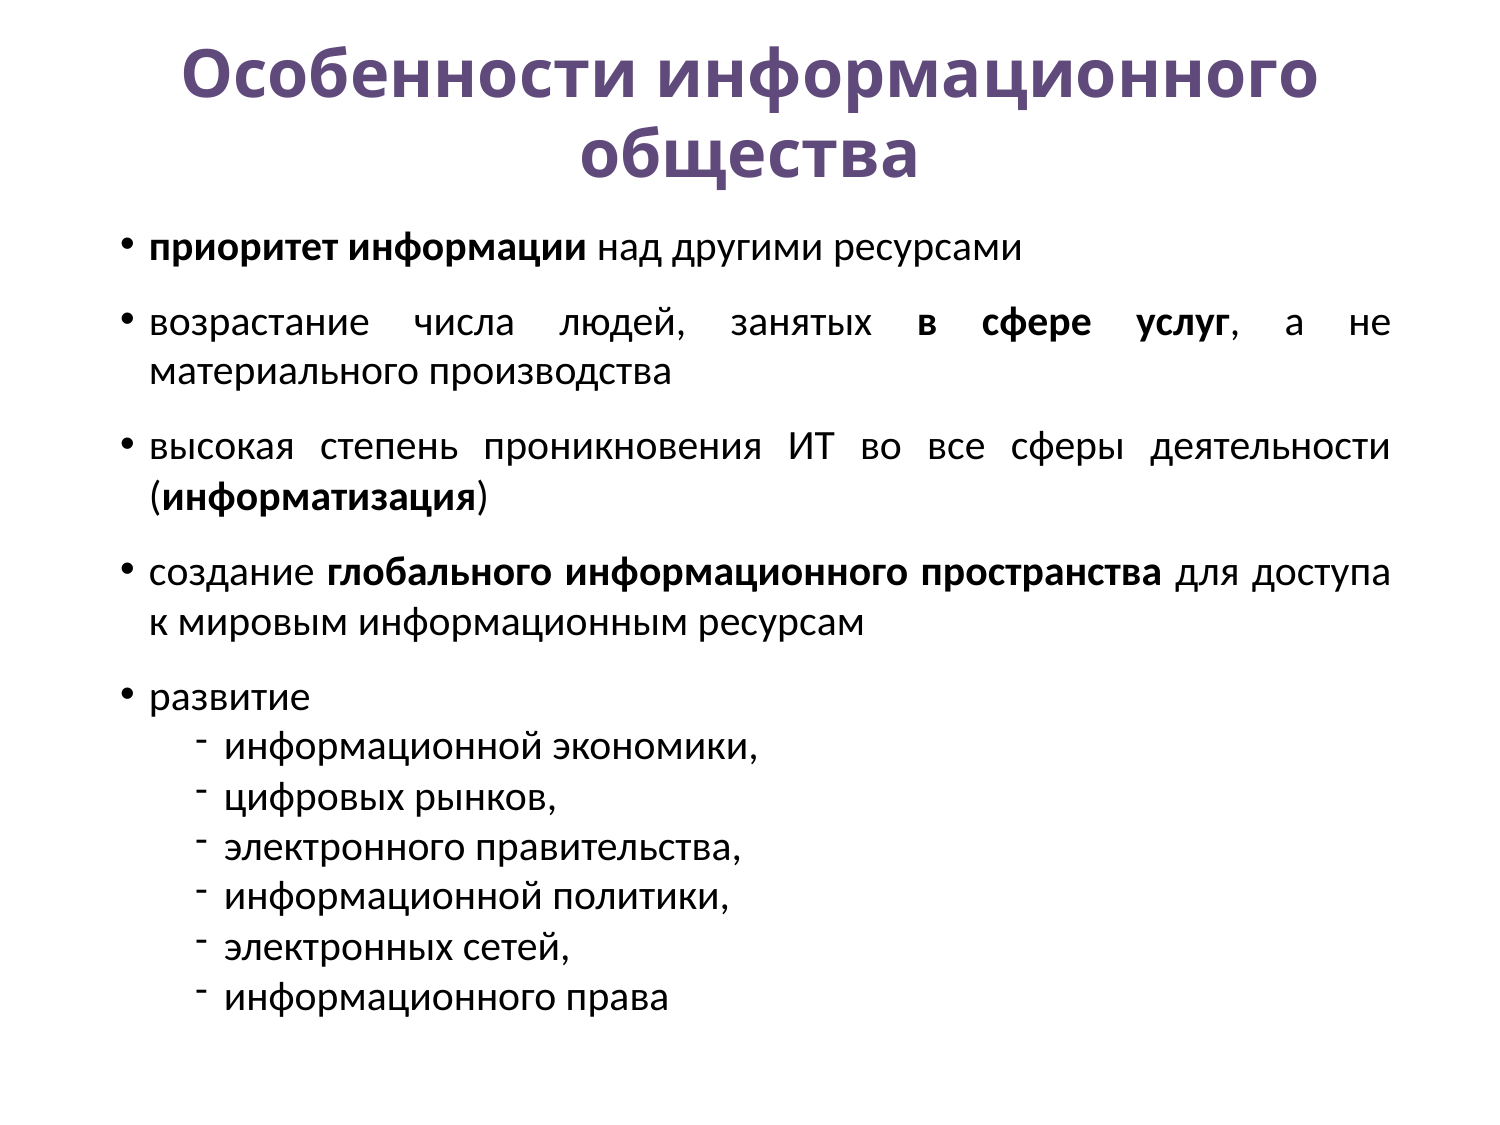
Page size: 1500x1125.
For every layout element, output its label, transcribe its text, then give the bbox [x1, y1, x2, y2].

text_box приоритет информации над другими ресурсами возрастание числа людей, занятых в сфере услуг, а не материального производства высокая степень проникновения ИТ во все сферы деятельности (информатизация) создание глобального информационного пространства для доступа к мировым информационным ресурсам развитие информационной экономики, цифровых рынков, электронного правительства, информационной политики, электронных сетей, информационного права [105, 210, 1407, 1026]
title Особенности информационного общества [75, 23, 1425, 200]
